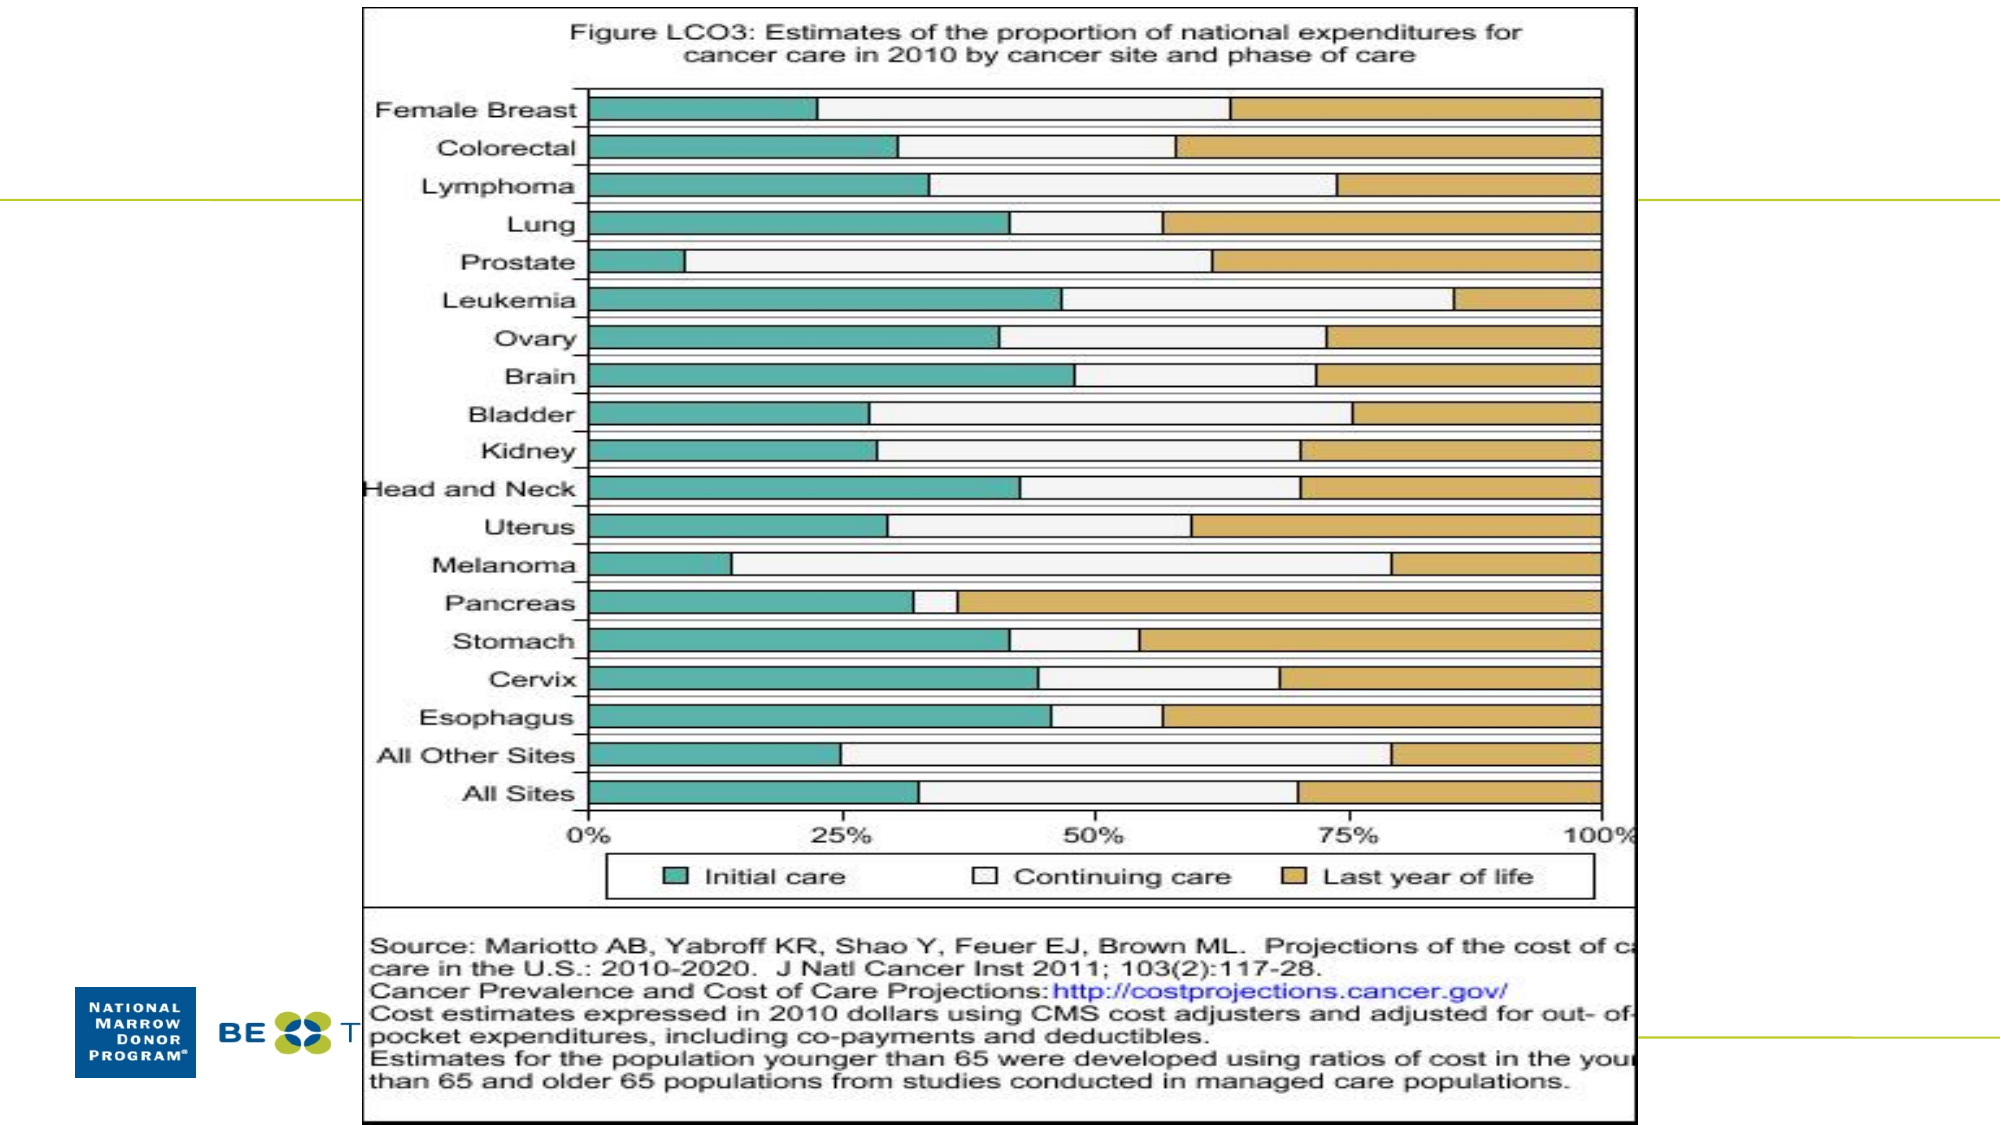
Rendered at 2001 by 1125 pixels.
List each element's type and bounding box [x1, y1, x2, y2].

picture [75, 7, 1638, 1125]
